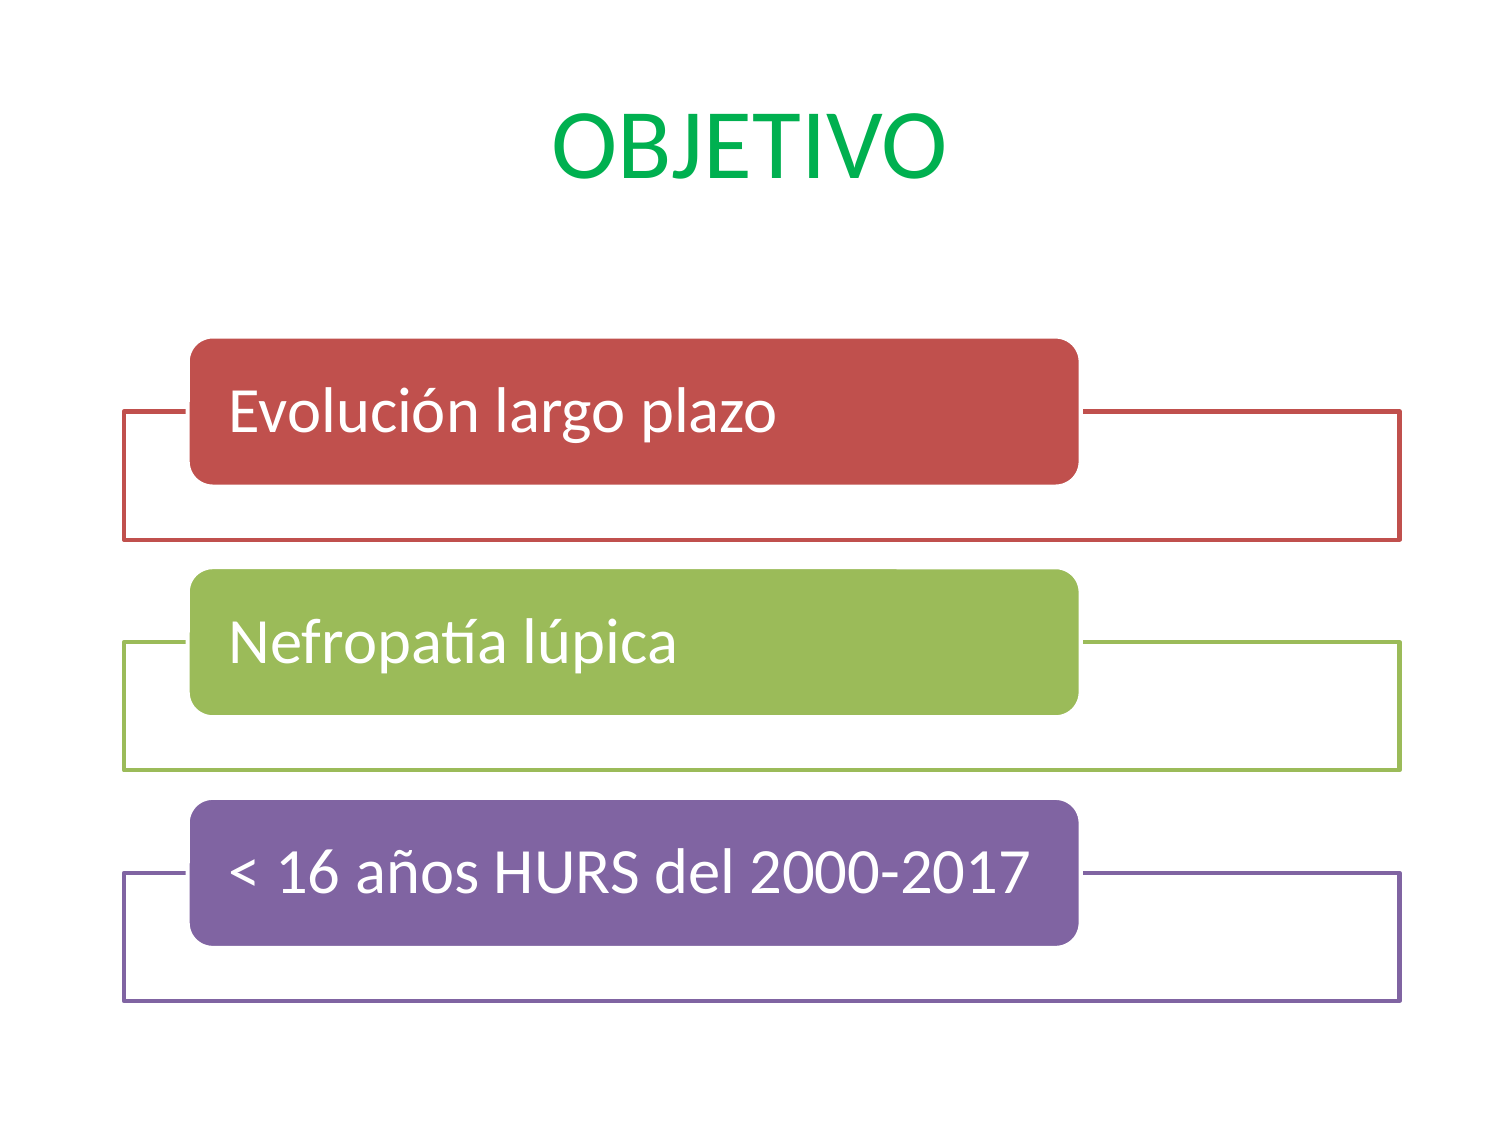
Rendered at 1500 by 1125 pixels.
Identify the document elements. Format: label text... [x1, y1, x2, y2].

title OBJETIVO [74, 44, 1426, 233]
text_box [123, 314, 1400, 1024]
